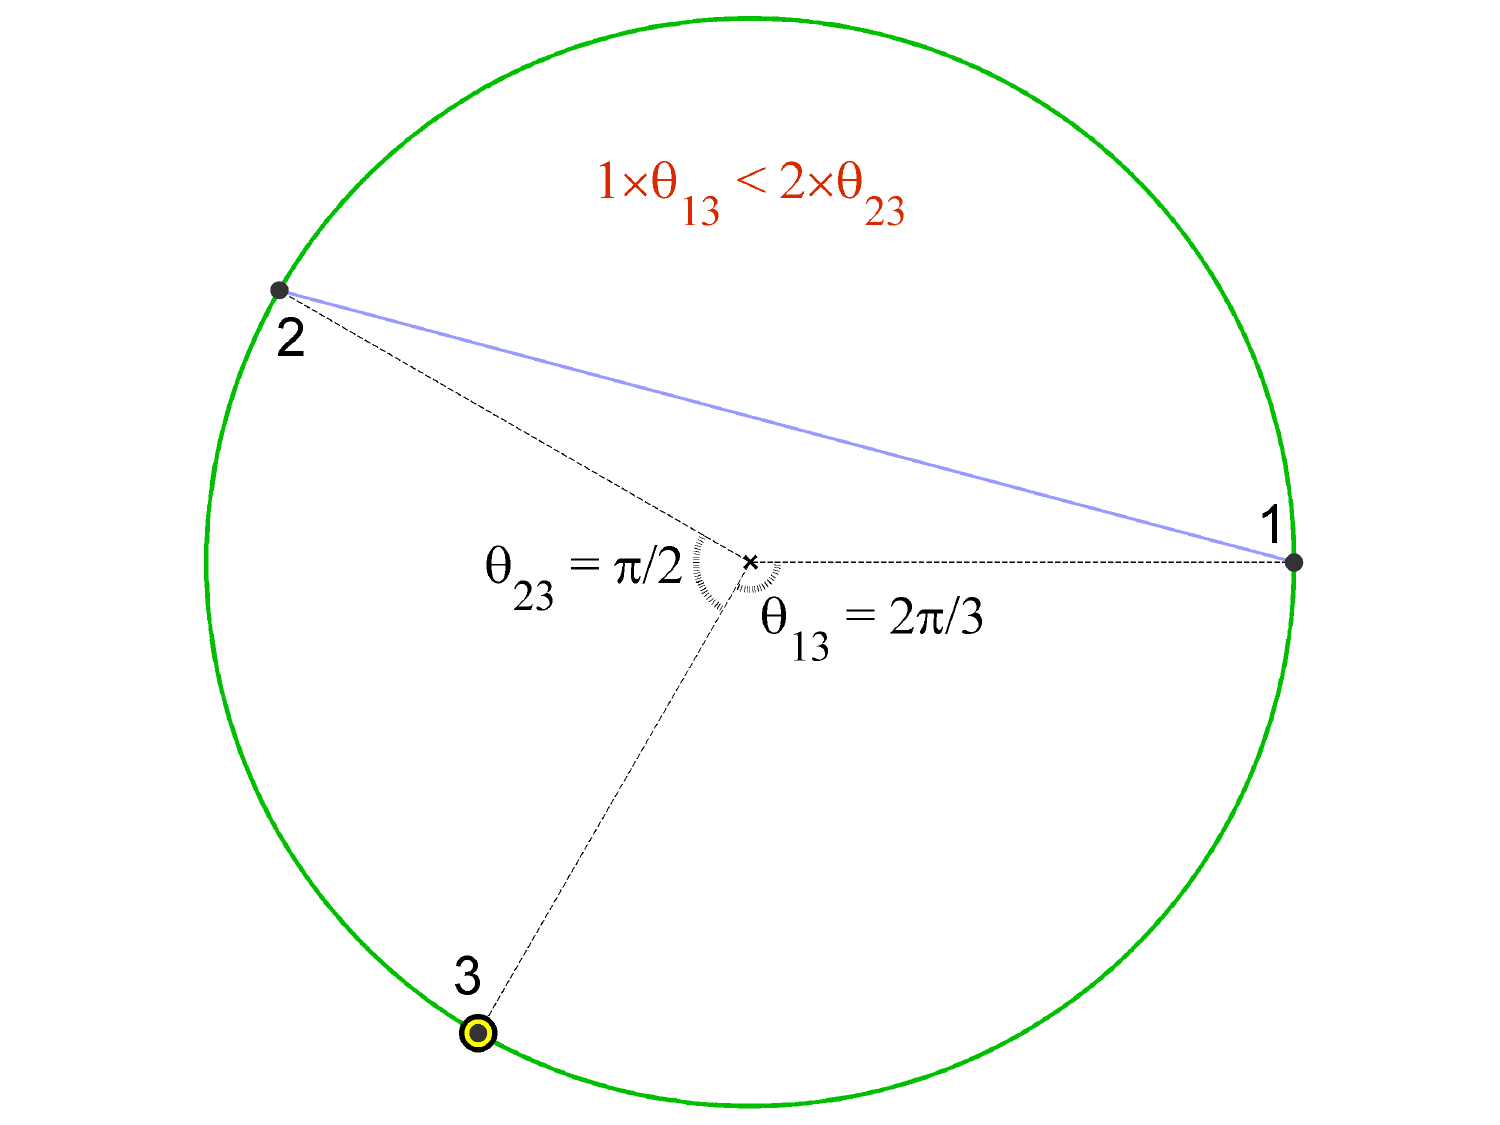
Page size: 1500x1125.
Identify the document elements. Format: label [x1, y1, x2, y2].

picture [187, 0, 1313, 1125]
